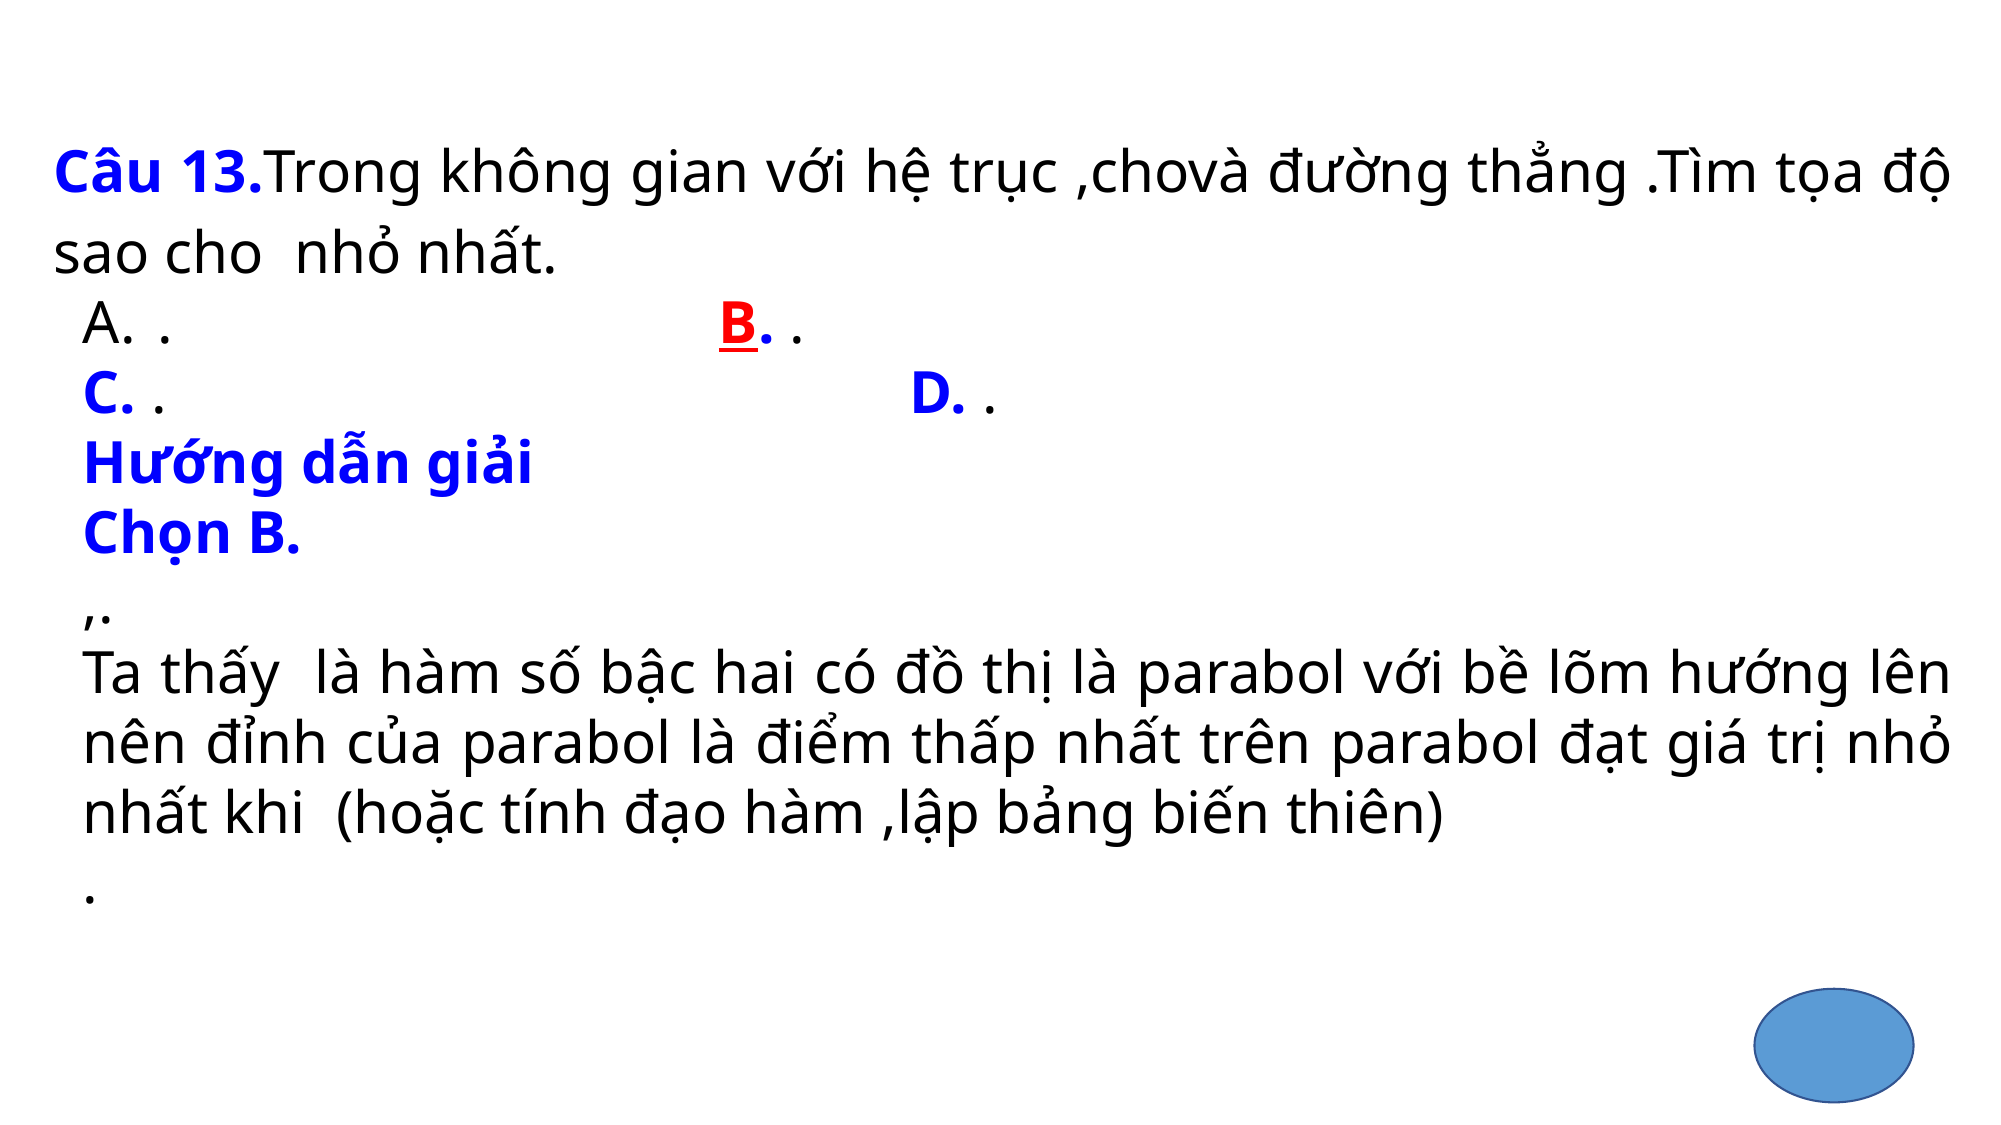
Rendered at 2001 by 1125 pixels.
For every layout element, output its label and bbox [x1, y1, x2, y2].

text_box [1753, 987, 1915, 1104]
